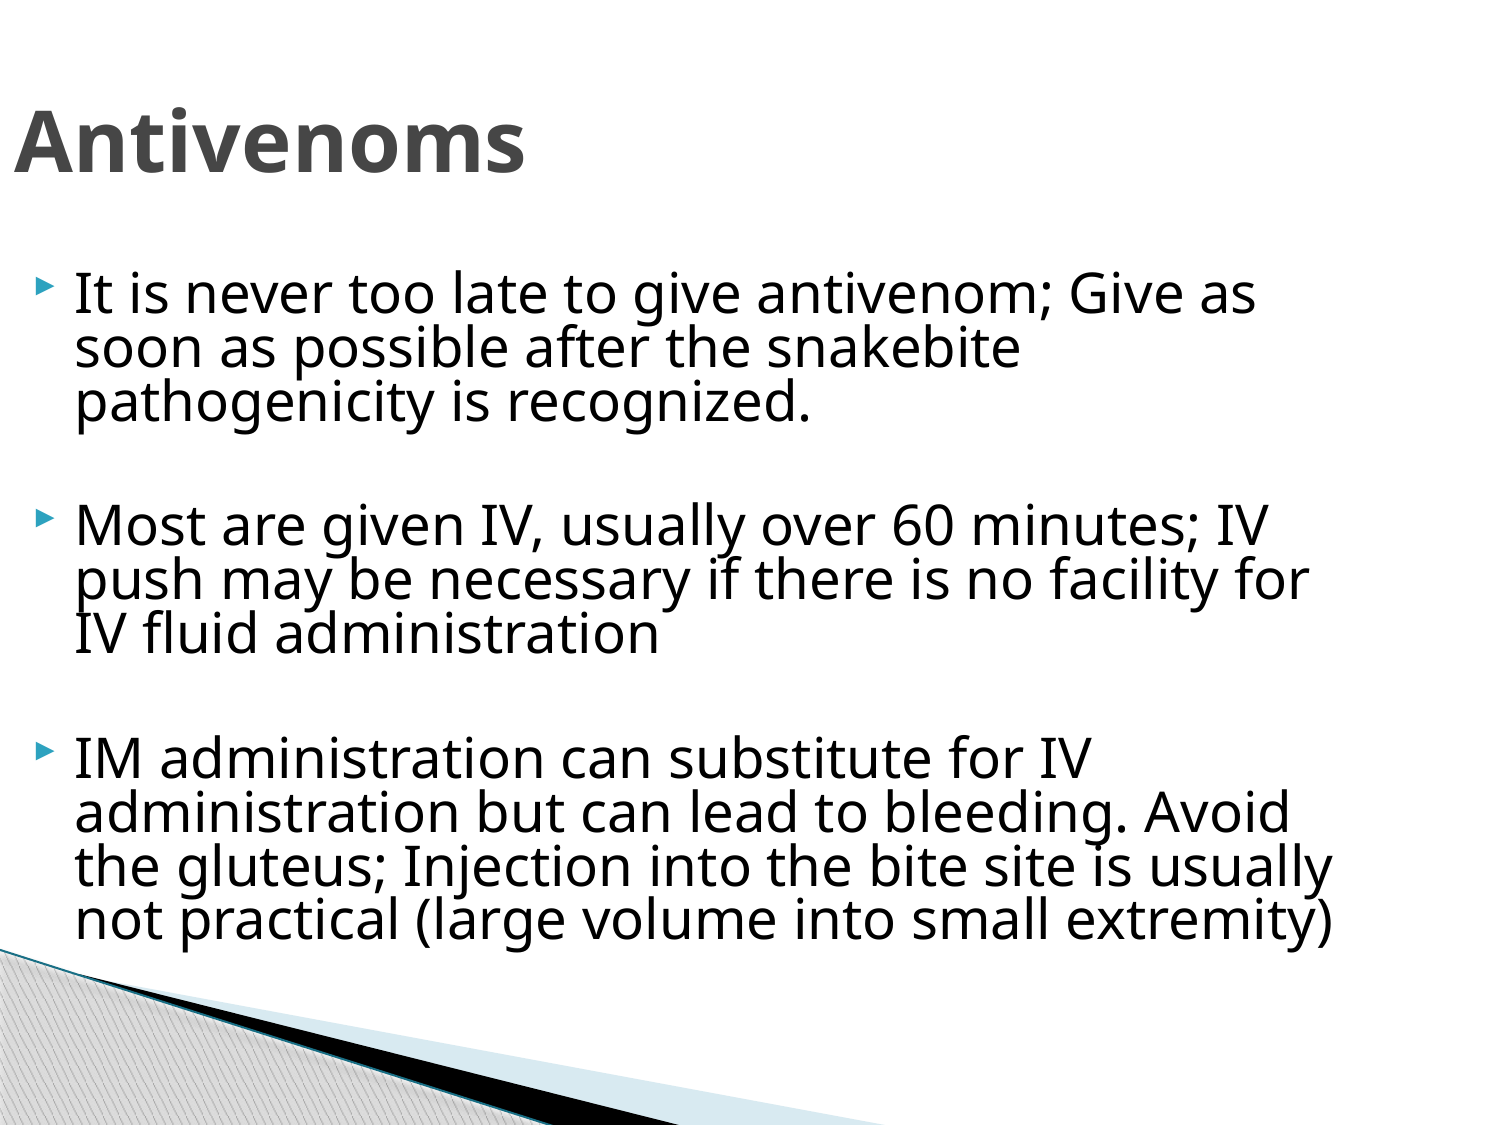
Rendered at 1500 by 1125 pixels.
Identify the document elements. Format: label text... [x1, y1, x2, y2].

list It is never too late to give antivenom; Give as soon as possible after the snakebite pathogenicity is recognized. Most are given IV, usually over 60 minutes; IV push may be necessary if there is no facility for IV fluid administration IM administration can substitute for IV administration but can lead to bleeding. Avoid the gluteus; Injection into the bite site is usually not practical (large volume into small extremity) [0, 262, 1350, 1005]
title Antivenoms [0, 45, 1350, 233]
